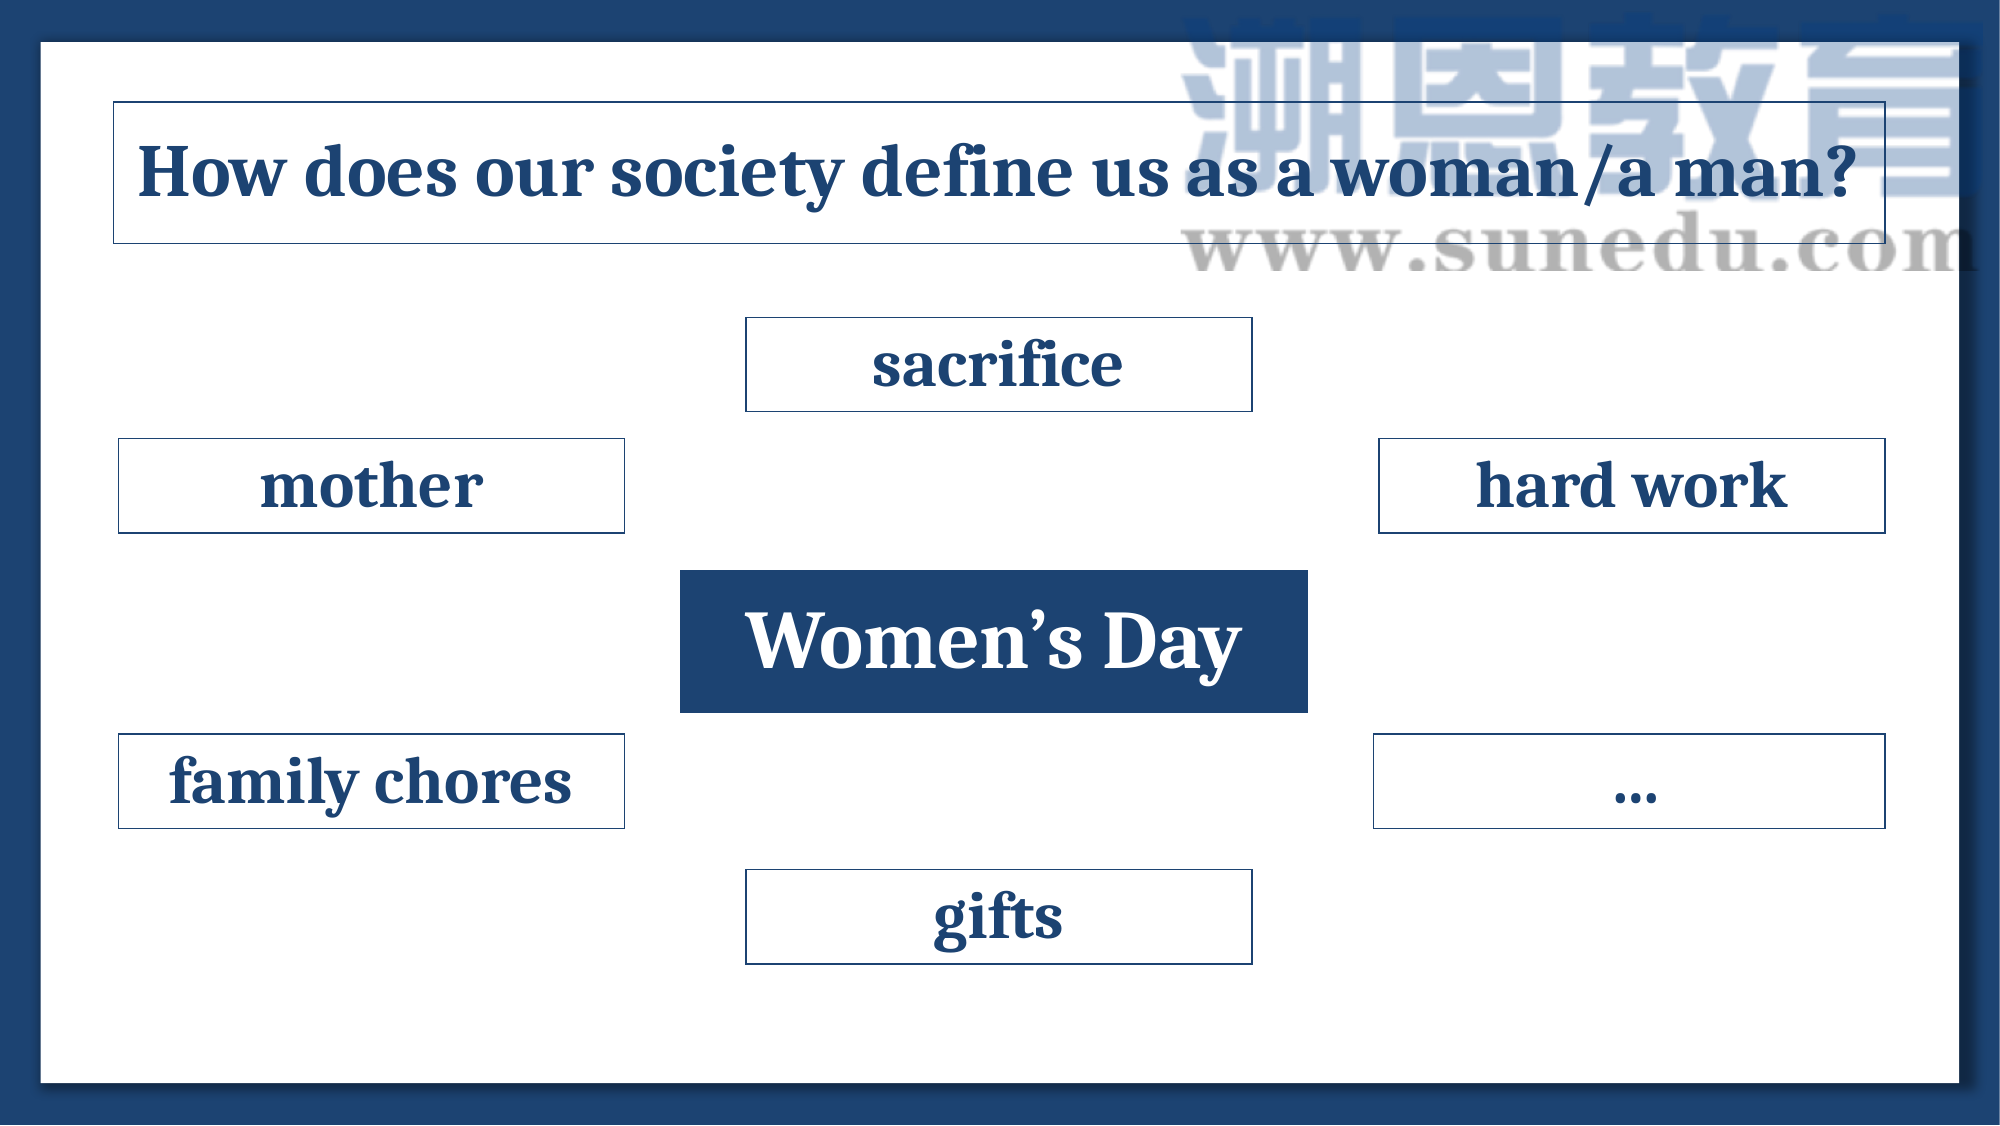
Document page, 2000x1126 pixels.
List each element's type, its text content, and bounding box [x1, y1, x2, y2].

text_box How does our society define us as a woman/a man? [113, 101, 1885, 244]
text_box gifts [746, 869, 1253, 965]
text_box mother [118, 438, 625, 533]
text_box … [1373, 734, 1885, 829]
text_box sacrifice [746, 317, 1253, 412]
text_box Women’s Day [680, 570, 1307, 713]
text_box family chores [118, 734, 625, 829]
text_box hard work [1378, 438, 1885, 533]
picture [1178, 10, 1983, 271]
